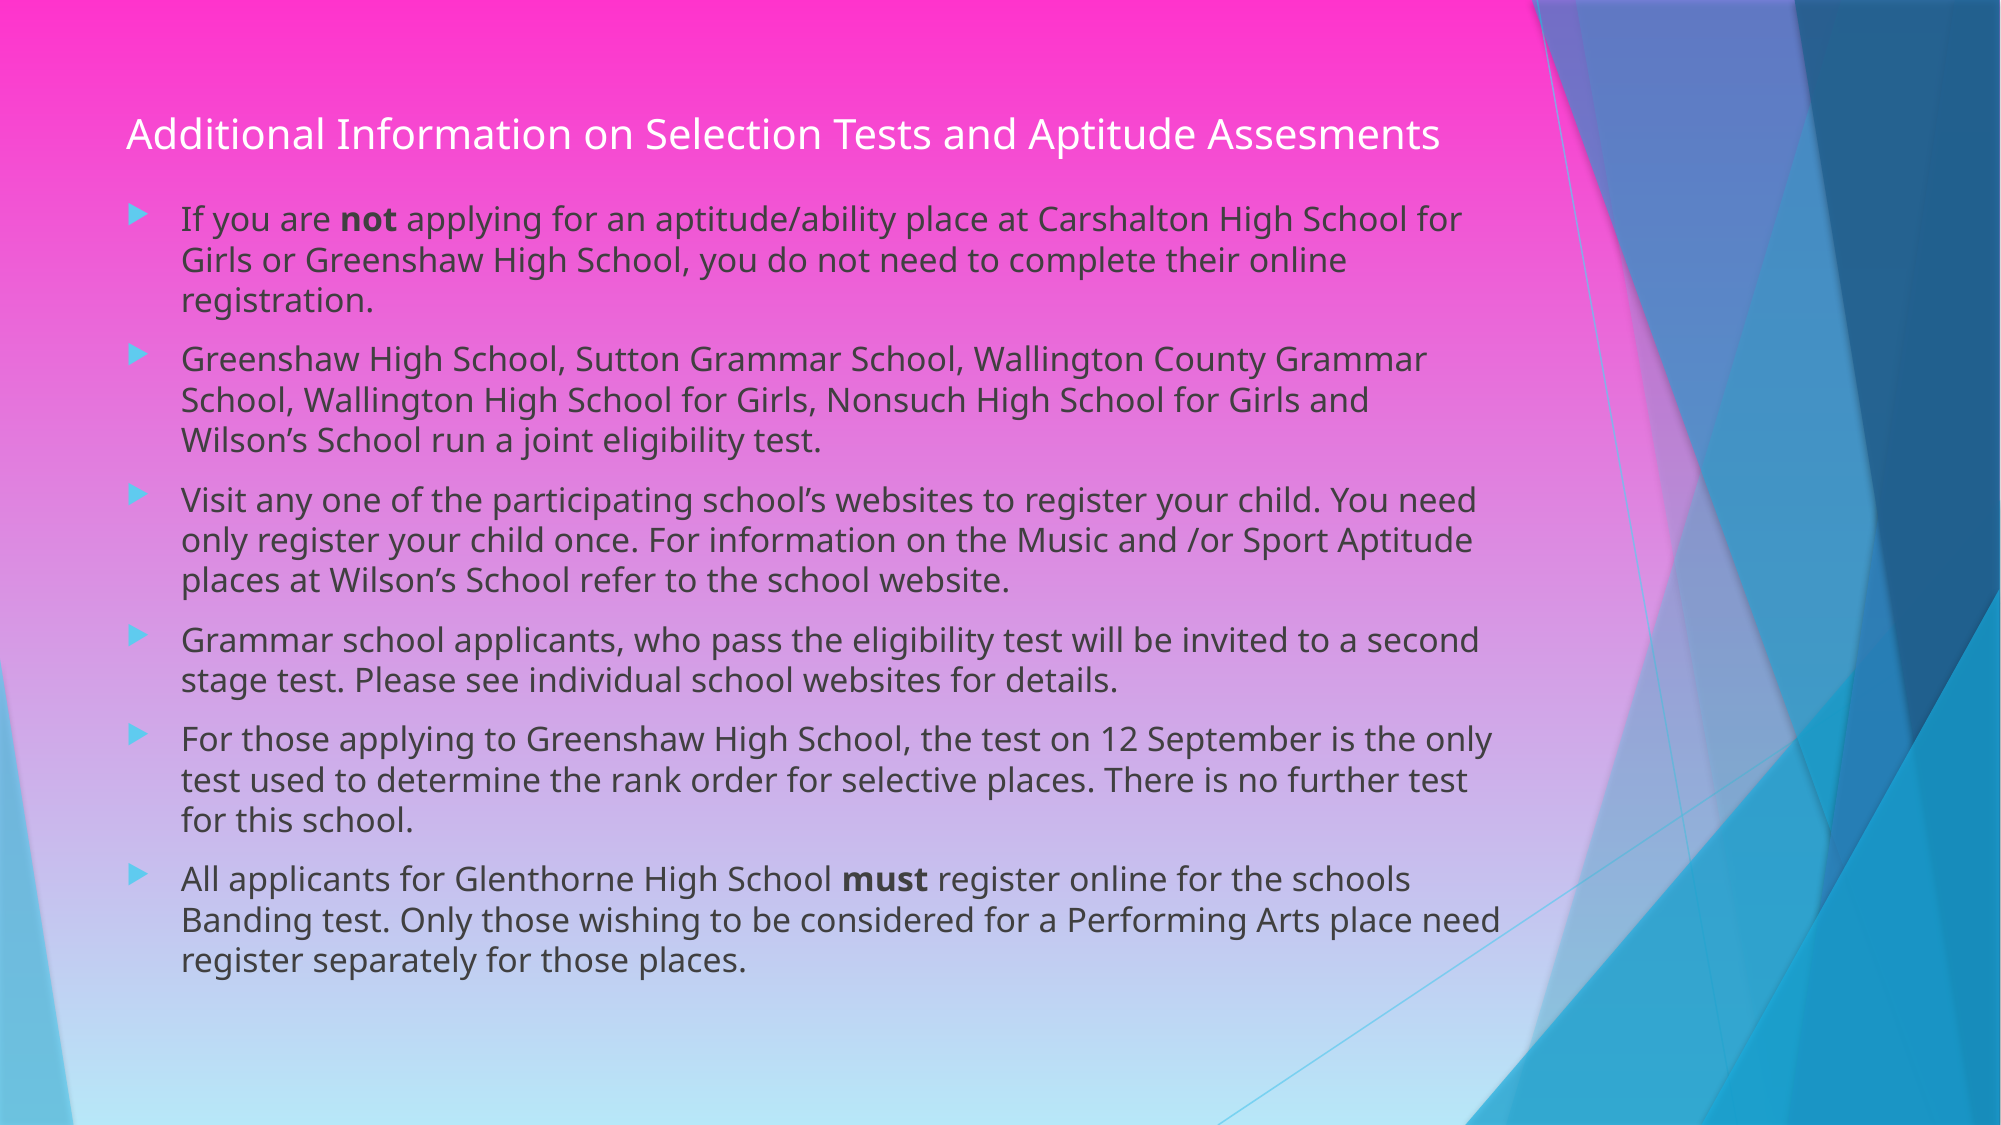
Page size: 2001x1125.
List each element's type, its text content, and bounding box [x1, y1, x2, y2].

title Additional Information on Selection Tests and Aptitude Assesments [111, 99, 1522, 190]
list If you are not applying for an aptitude/ability place at Carshalton High School for Girls or Greenshaw High School, you do not need to complete their online registration. Greenshaw High School, Sutton Grammar School, Wallington County Grammar School, Wallington High School for Girls, Nonsuch High School for Girls and Wilson’s School run a joint eligibility test. Visit any one of the participating school’s websites to register your child. You need only register your child once. For information on the Music and /or Sport Aptitude places at Wilson’s School refer to the school website. Grammar school applicants, who pass the eligibility test will be invited to a second stage test. Please see individual school websites for details. For those applying to Greenshaw High School, the test on 12 September is the only test used to determine the rank order for selective places. There is no further test for this school. All applicants for Glenthorne High School must register online for the schools Banding test. Only those wishing to be considered for a Performing Arts place need register separately for those places. [111, 190, 1522, 992]
